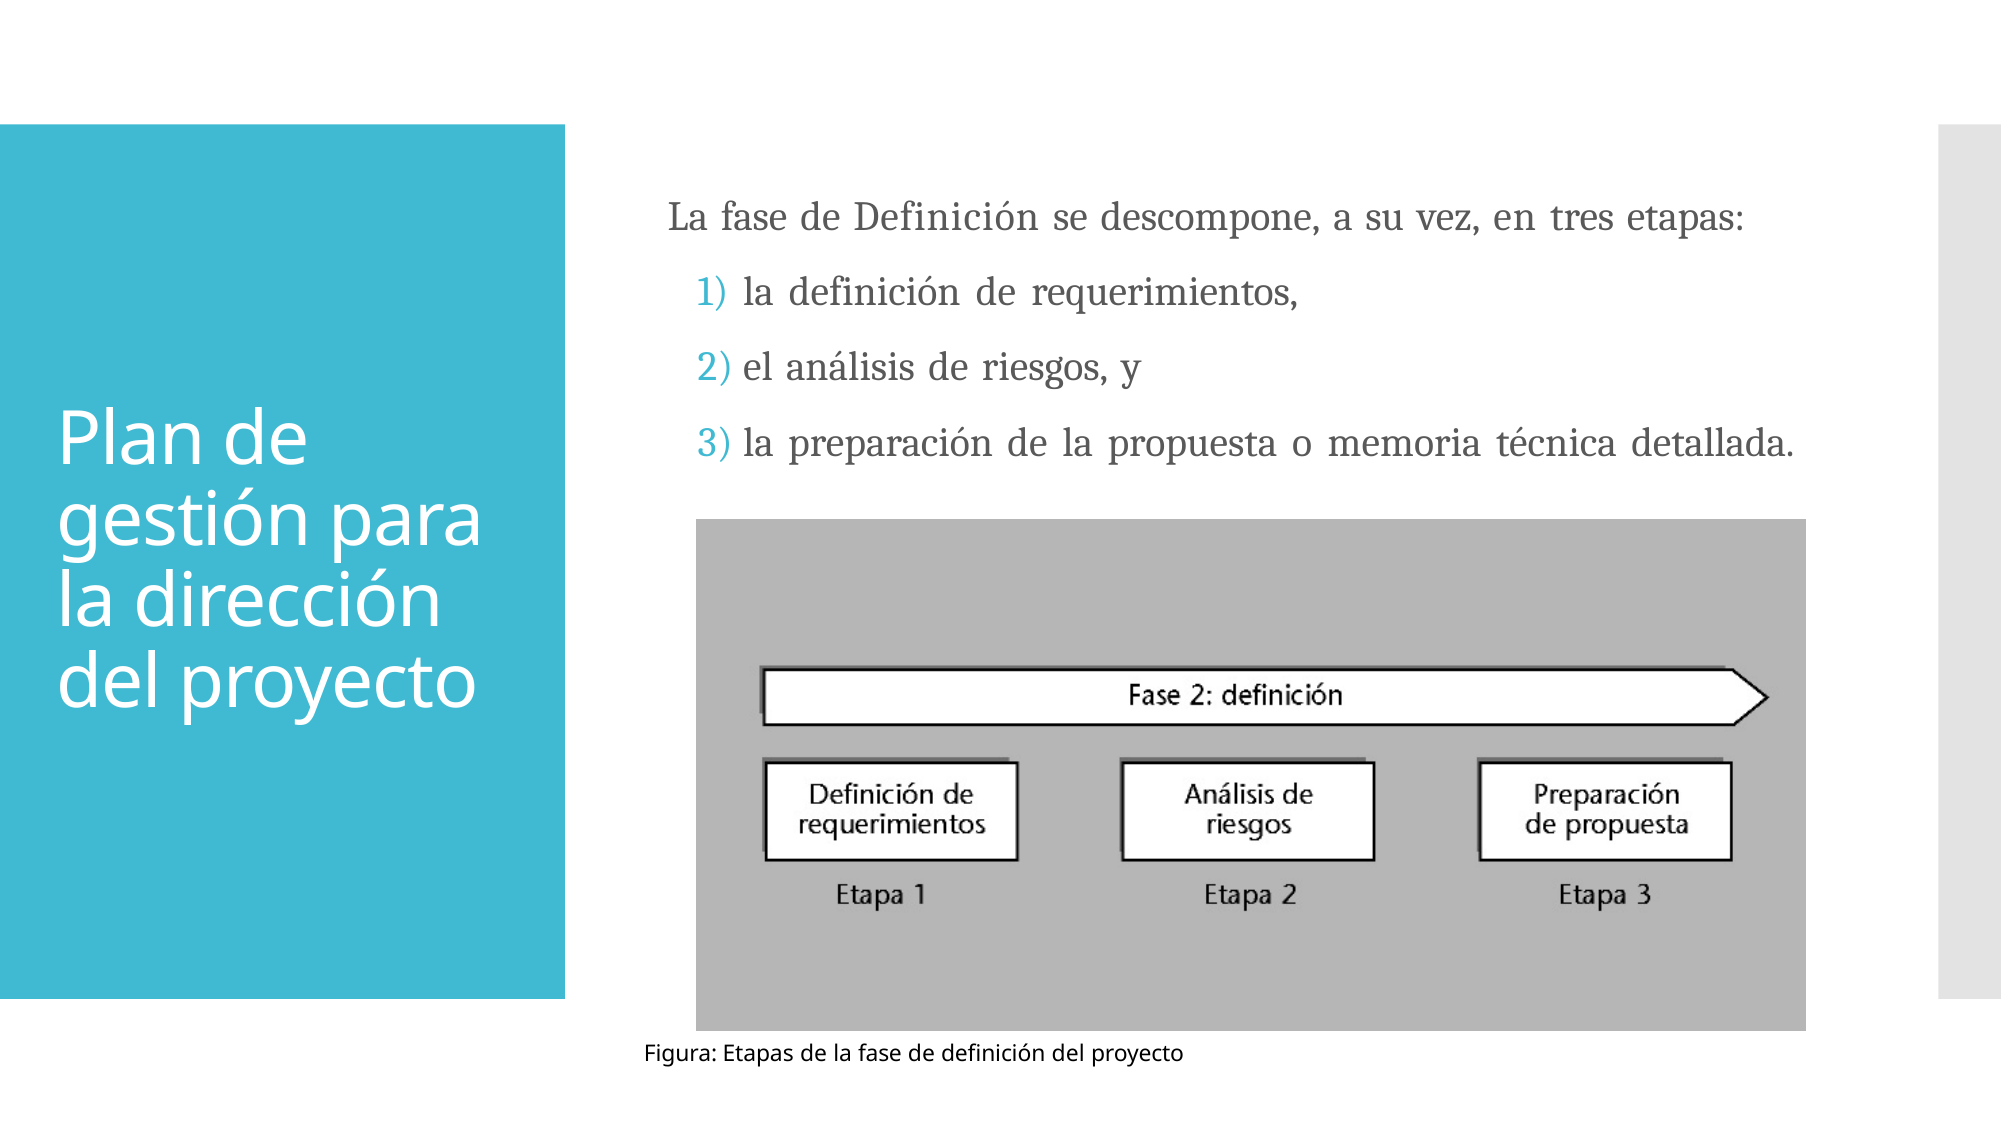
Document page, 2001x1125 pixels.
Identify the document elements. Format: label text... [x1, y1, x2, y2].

text_box Figura: Etapas de la fase de definición del proyecto [627, 1030, 1199, 1074]
list La fase de Definición se descompone, a su vez, en tres etapas: la definición de requerimientos, el análisis de riesgos, y la preparación de la propuesta o memoria técnica detallada. [651, 78, 1852, 646]
picture [696, 519, 1807, 1032]
title Plan de gestión para la dirección del proyecto [41, 184, 525, 940]
